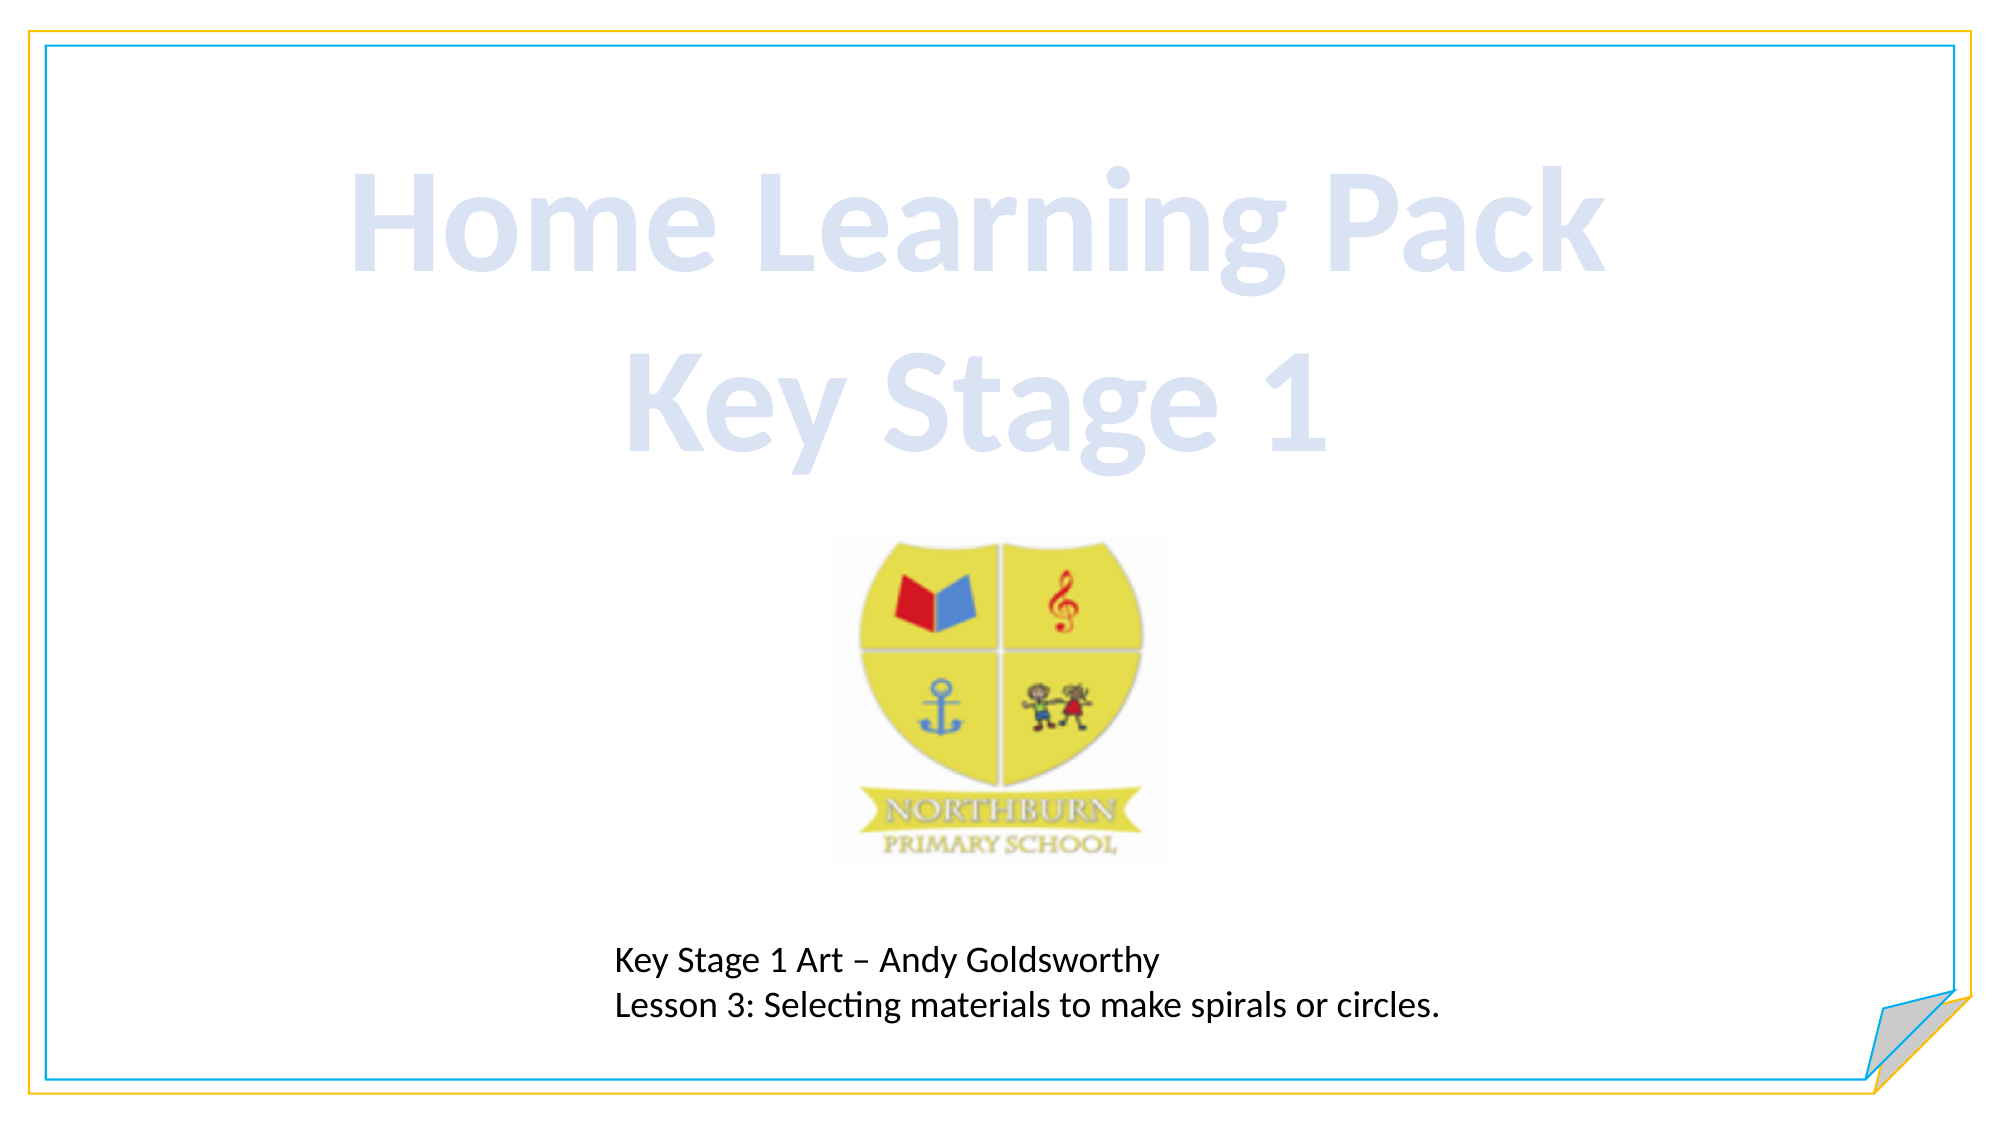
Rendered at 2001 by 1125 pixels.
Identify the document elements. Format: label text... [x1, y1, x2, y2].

text_box [44, 44, 1958, 1081]
text_box Key Stage 1 Art – Andy Goldsworthy Lesson 3: Selecting materials to make spirals or circles. [600, 927, 1616, 1033]
picture [834, 535, 1166, 867]
text_box [27, 30, 1975, 1095]
text_box Home Learning Pack Key Stage 1 [238, 113, 1718, 489]
